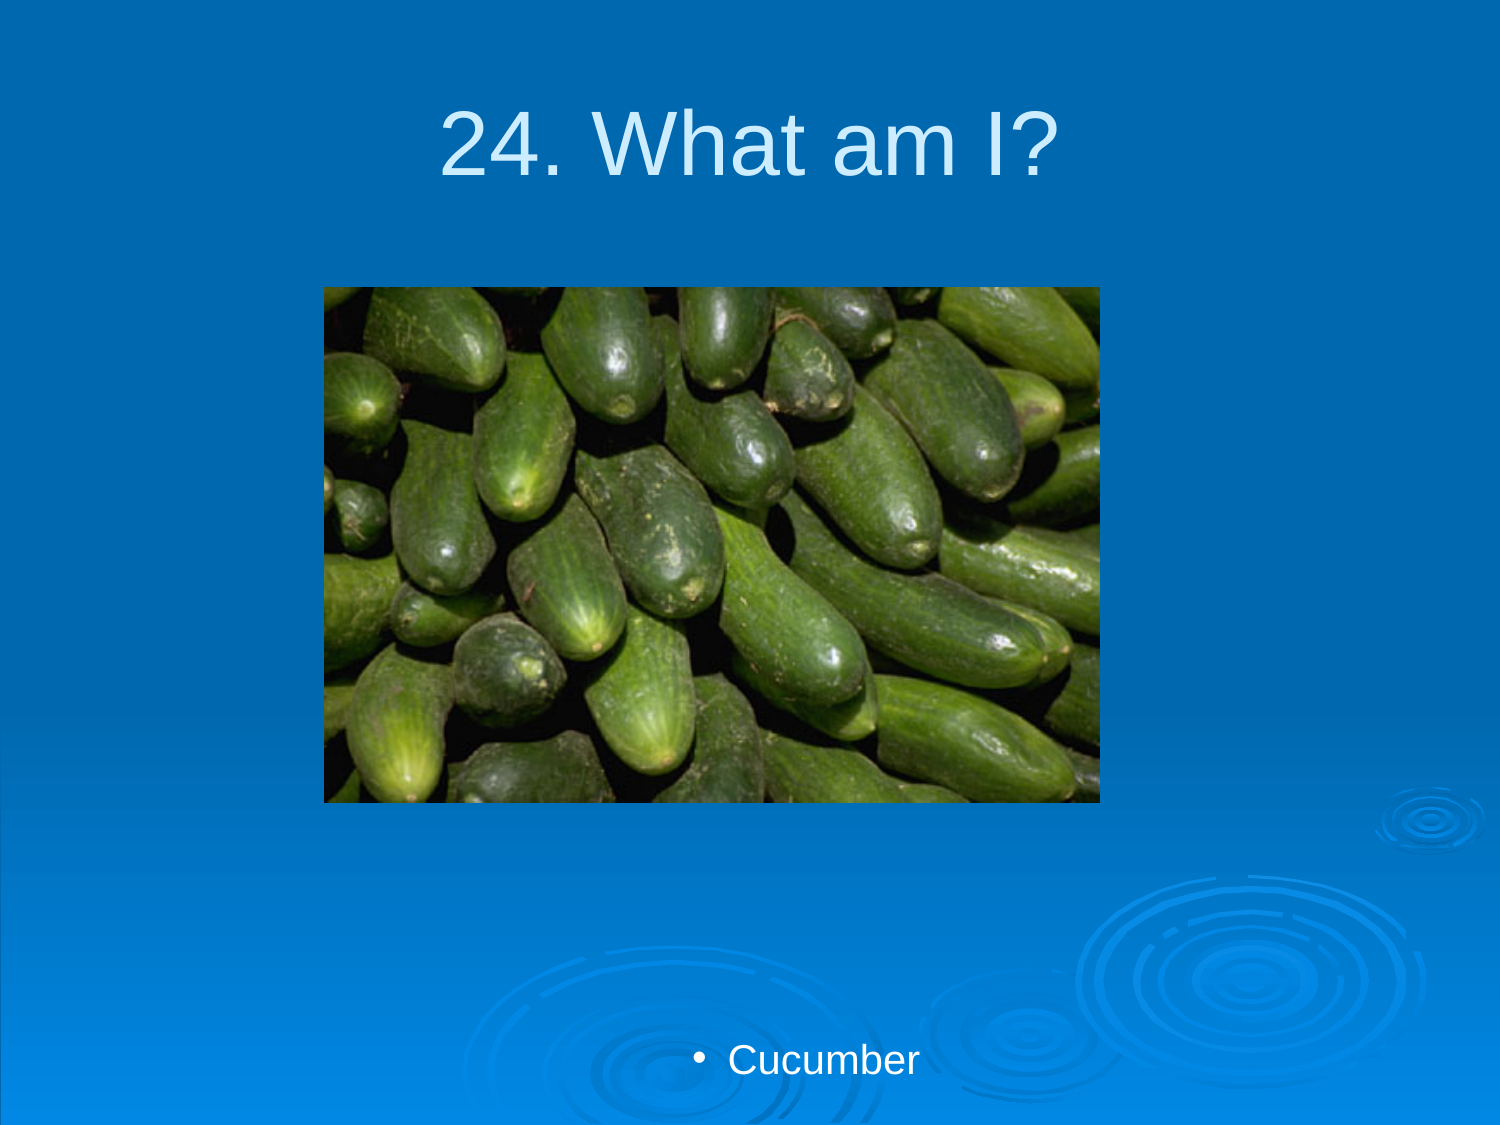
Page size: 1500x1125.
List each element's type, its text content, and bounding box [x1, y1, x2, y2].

text_box Cucumber [450, 1025, 1163, 1090]
picture [324, 287, 1101, 803]
title 24. What am I? [74, 45, 1426, 233]
